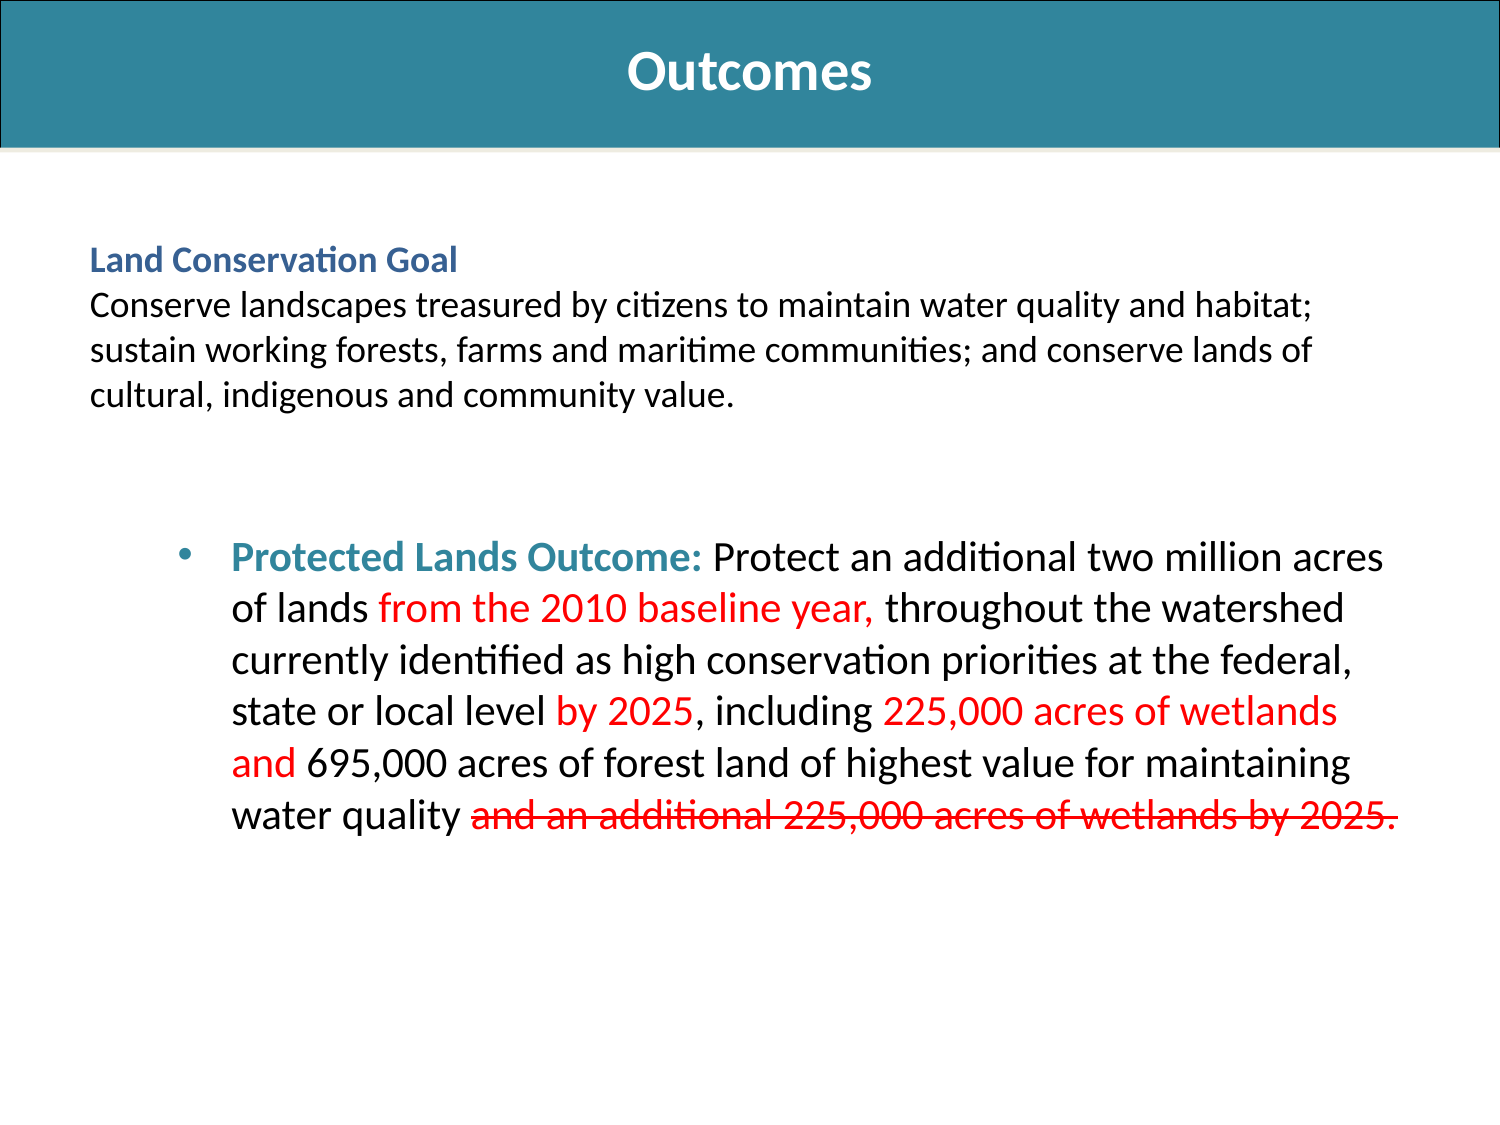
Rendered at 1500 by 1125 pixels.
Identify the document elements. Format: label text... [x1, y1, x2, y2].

list Protected Lands Outcome: Protect an additional two million acres of lands from the 2010 baseline year, throughout the watershed currently identified as high conservation priorities at the federal, state or local level by 2025, including 225,000 acres of wetlands and 695,000 acres of forest land of highest value for maintaining water quality and an additional 225,000 acres of wetlands by 2025. [162, 399, 1425, 900]
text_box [0, 0, 1500, 151]
text_box Land Conservation Goal Conserve landscapes treasured by citizens to maintain water quality and habitat; sustain working forests, farms and maritime communities; and conserve lands of cultural, indigenous and community value. [74, 228, 1338, 423]
